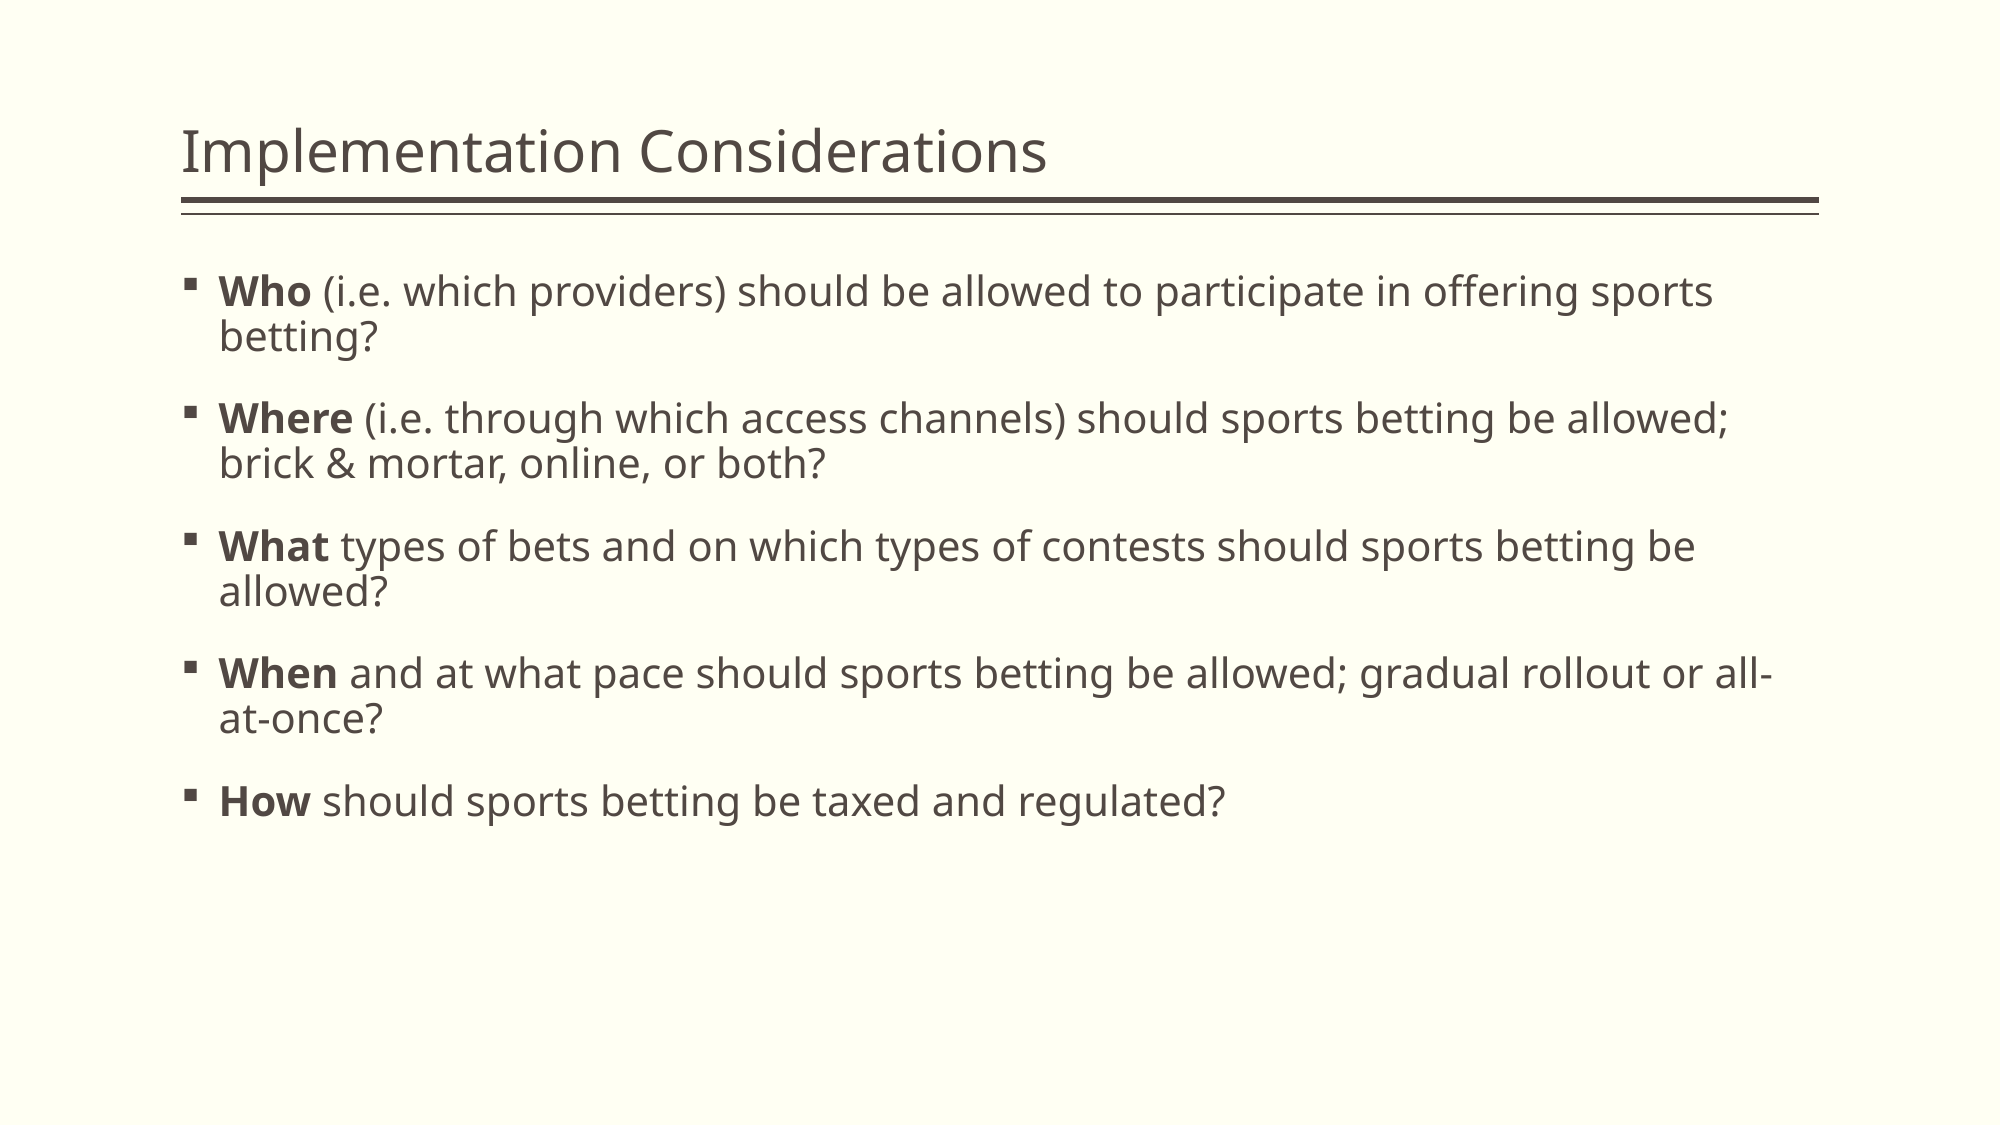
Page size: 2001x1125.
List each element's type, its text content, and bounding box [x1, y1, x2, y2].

title Implementation Considerations [181, 12, 1819, 193]
list Who (i.e. which providers) should be allowed to participate in offering sports betting? Where (i.e. through which access channels) should sports betting be allowed; brick & mortar, online, or both? What types of bets and on which types of contests should sports betting be allowed? When and at what pace should sports betting be allowed; gradual rollout or all-at-once? How should sports betting be taxed and regulated? [181, 262, 1819, 1013]
